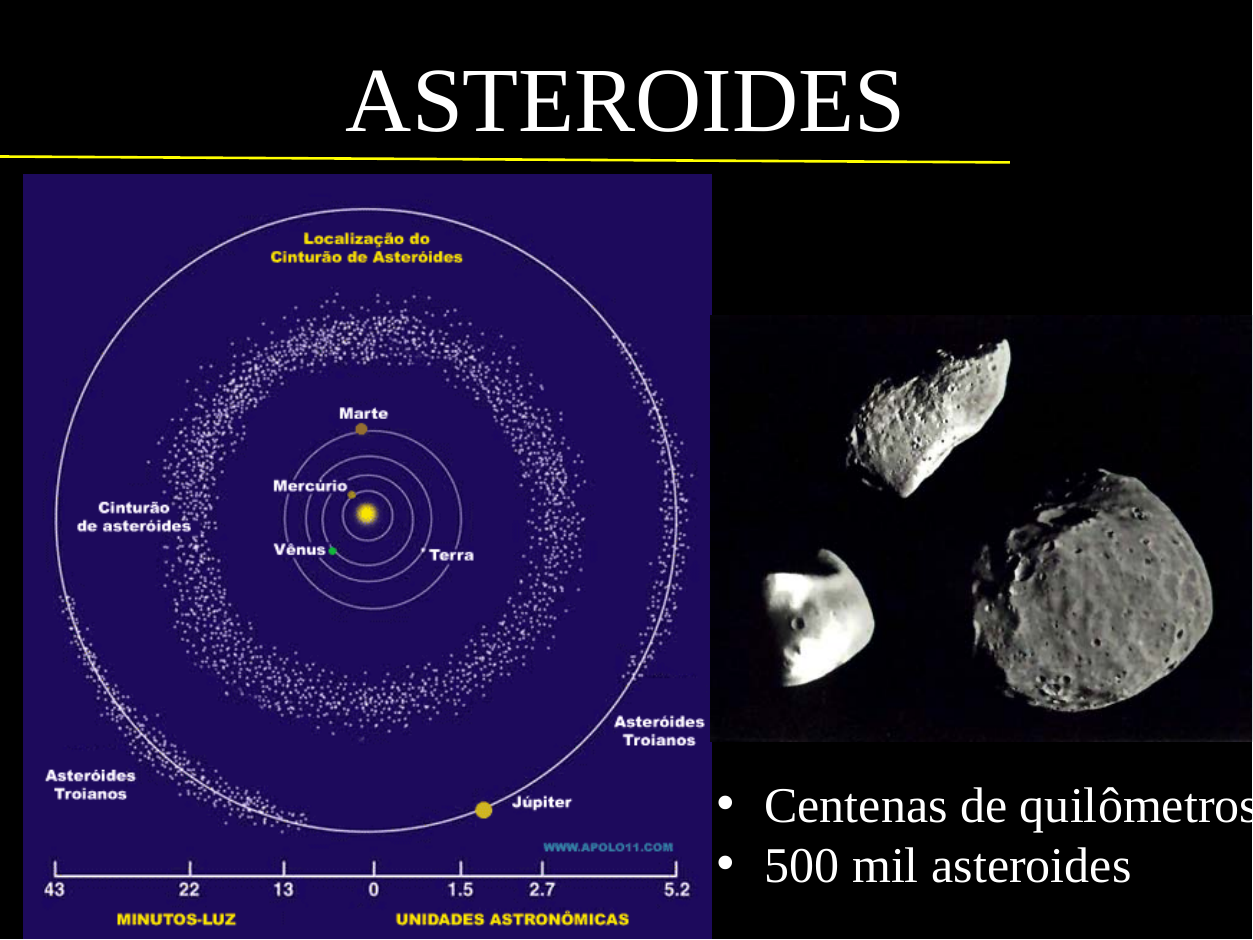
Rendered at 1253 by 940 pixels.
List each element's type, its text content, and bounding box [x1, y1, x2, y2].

picture [23, 173, 1253, 939]
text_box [0, 156, 1011, 163]
title ASTEROIDES [0, 0, 1253, 210]
text_box Centenas de quilômetros 500 mil asteroides [715, 764, 1253, 900]
